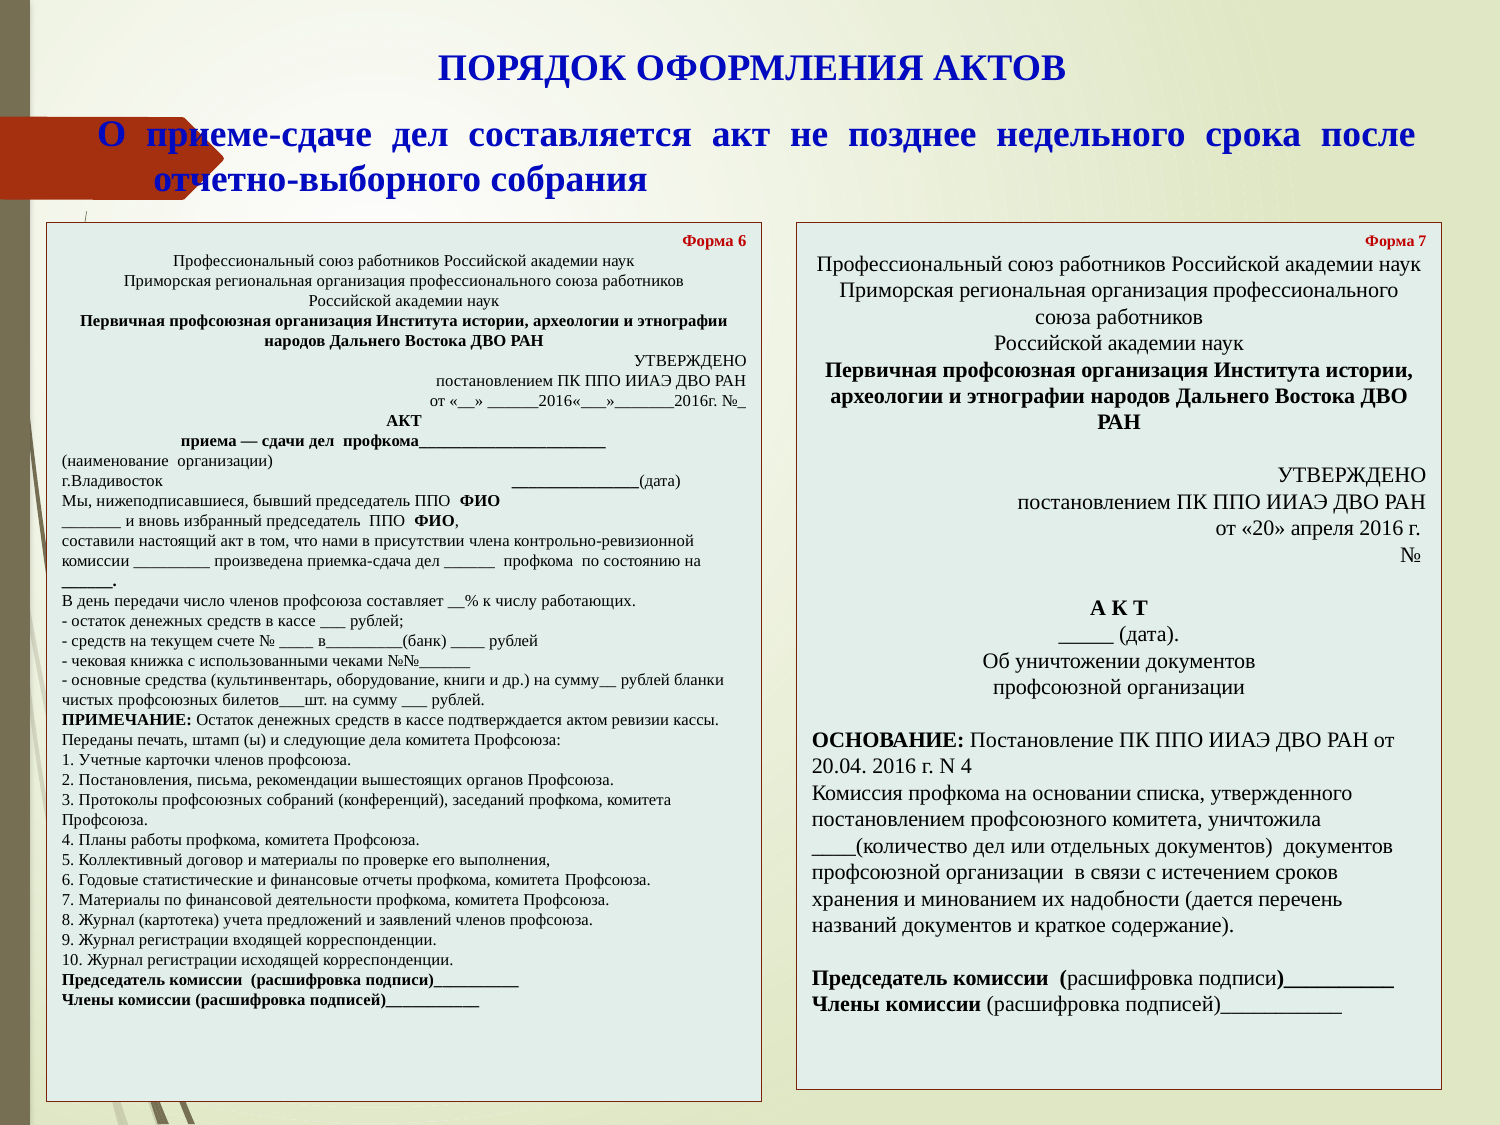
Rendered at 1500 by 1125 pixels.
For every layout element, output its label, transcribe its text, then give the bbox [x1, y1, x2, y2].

text_box Форма 6 Профессиональный союз работников Российской академии наук Приморская региональная организация профессионального союза работников Российской академии наук Первичная профсоюзная организация Института истории, археологии и этнографии народов Дальнего Востока ДВО РАН УТВЕРЖДЕНО постановлением ПК ППО ИИАЭ ДВО РАН от «__» ______2016«___»_______2016г. №_ АКТ приема — сдачи дел профкома______________________ (наименование организации) г.Владивосток _______________(дата) Мы, нижеподписавшиеся, бывший председатель ППО ФИО _______ и вновь избранный председатель ППО ФИО, составили настоящий акт в том, что нами в присутствии члена контрольно-ревизионной комиссии _________ произведена приемка-сдача дел ______ профкома по состоянию на ______. В день передачи число членов профсоюза составляет __% к числу работающих. - остаток денежных средств в кассе ___ рублей; - средств на текущем счете № ____ в_________(банк) ____ рублей - чековая книжка с использованными чеками №№______ - основные средства (культинвентарь, оборудование, книги и др.) на сумму__ рублей бланки чистых профсоюзных билетов___шт. на сумму ___ рублей. ПРИМЕЧАНИЕ: Остаток денежных средств в кассе подтверждается актом ревизии кассы. Переданы печать, штамп (ы) и следующие дела комитета Профсоюза: 1. Учетные карточки членов профсоюза. 2. Постановления, письма, рекомендации вышестоящих органов Профсоюза. 3. Протоколы профсоюзных собраний (конференций), заседаний профкома, комитета Профсоюза. 4. Планы работы профкома, комитета Профсоюза. 5. Коллективный договор и материалы по проверке его выполнения, 6. Годовые статистические и финансовые отчеты профкома, комитета Профсоюза. 7. Материалы по финансовой деятельности профкома, комитета Профсоюза. 8. Журнал (картотека) учета предложений и заявлений членов профсоюза. 9. Журнал регистрации входящей корреспонденции. 10. Журнал регистрации исходящей корреспонденции. Председатель комиссии (расшифровка подписи)__________ Члены комиссии (расшифровка подписей)___________ [46, 222, 762, 1102]
text_box Форма 7 Профессиональный союз работников Российской академии наук Приморская региональная организация профессионального союза работников Российской академии наук Первичная профсоюзная организация Института истории, археологии и этнографии народов Дальнего Востока ДВО РАН УТВЕРЖДЕНО постановлением ПК ППО ИИАЭ ДВО РАН от «20» апреля 2016 г. № А К Т _____ (дата). Об уничтожении документов профсоюзной организации ОСНОВАНИЕ: Постановление ПК ППО ИИАЭ ДВО РАН от 20.04. 2016 г. N 4 Комиссия профкома на основании списка, утвержденного постановлением профсоюзного комитета, уничтожила ____(количество дел или отдельных документов) документов профсоюзной организации в связи с истечением сроков хранения и минованием их надобности (дается перечень названий документов и краткое содержание). Председатель комиссии (расшифровка подписи)__________ Члены комиссии (расшифровка подписей)___________ [796, 222, 1442, 1090]
list ПОРЯДОК ОФОРМЛЕНИЯ АКТОВ О приеме-сдаче дел составляется акт не позднее недельного срока после отчетно-выборного собрания [82, 35, 1432, 235]
